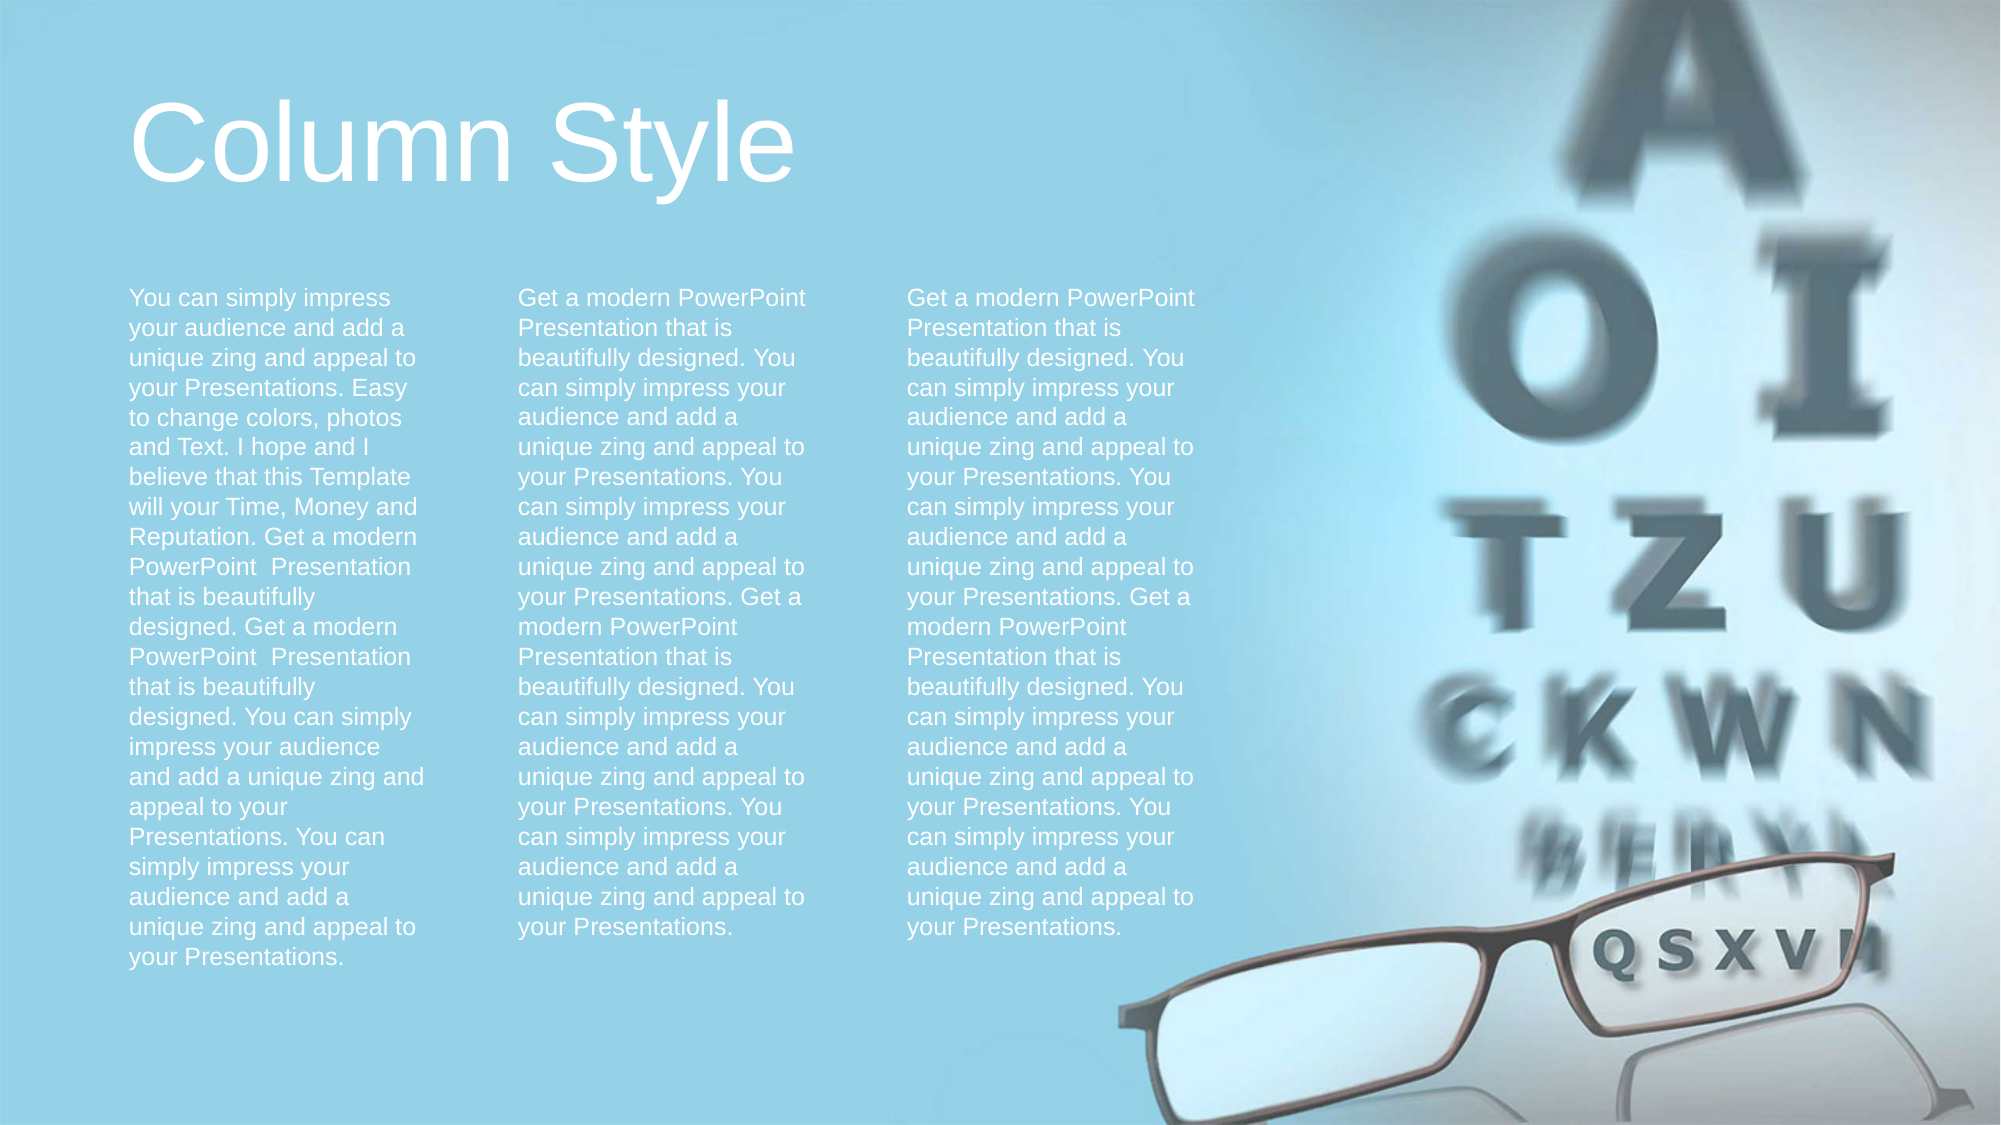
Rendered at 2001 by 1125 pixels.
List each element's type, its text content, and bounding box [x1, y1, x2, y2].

text_box Get a modern PowerPoint Presentation that is beautifully designed. You can simply impress your audience and add a unique zing and appeal to your Presentations. You can simply impress your audience and add a unique zing and appeal to your Presentations. Get a modern PowerPoint Presentation that is beautifully designed. You can simply impress your audience and add a unique zing and appeal to your Presentations. You can simply impress your audience and add a unique zing and appeal to your Presentations. [892, 273, 1222, 948]
text_box Get a modern PowerPoint Presentation that is beautifully designed. You can simply impress your audience and add a unique zing and appeal to your Presentations. You can simply impress your audience and add a unique zing and appeal to your Presentations. Get a modern PowerPoint Presentation that is beautifully designed. You can simply impress your audience and add a unique zing and appeal to your Presentations. You can simply impress your audience and add a unique zing and appeal to your Presentations. [503, 273, 833, 948]
text_box You can simply impress your audience and add a unique zing and appeal to your Presentations. Easy to change colors, photos and Text. I hope and I believe that this Template will your Time, Money and Reputation. Get a modern PowerPoint Presentation that is beautifully designed. Get a modern PowerPoint Presentation that is beautifully designed. You can simply impress your audience and add a unique zing and appeal to your Presentations. You can simply impress your audience and add a unique zing and appeal to your Presentations. [114, 273, 444, 978]
picture [0, 0, 2001, 1125]
text_box Column Style [114, 62, 1409, 212]
